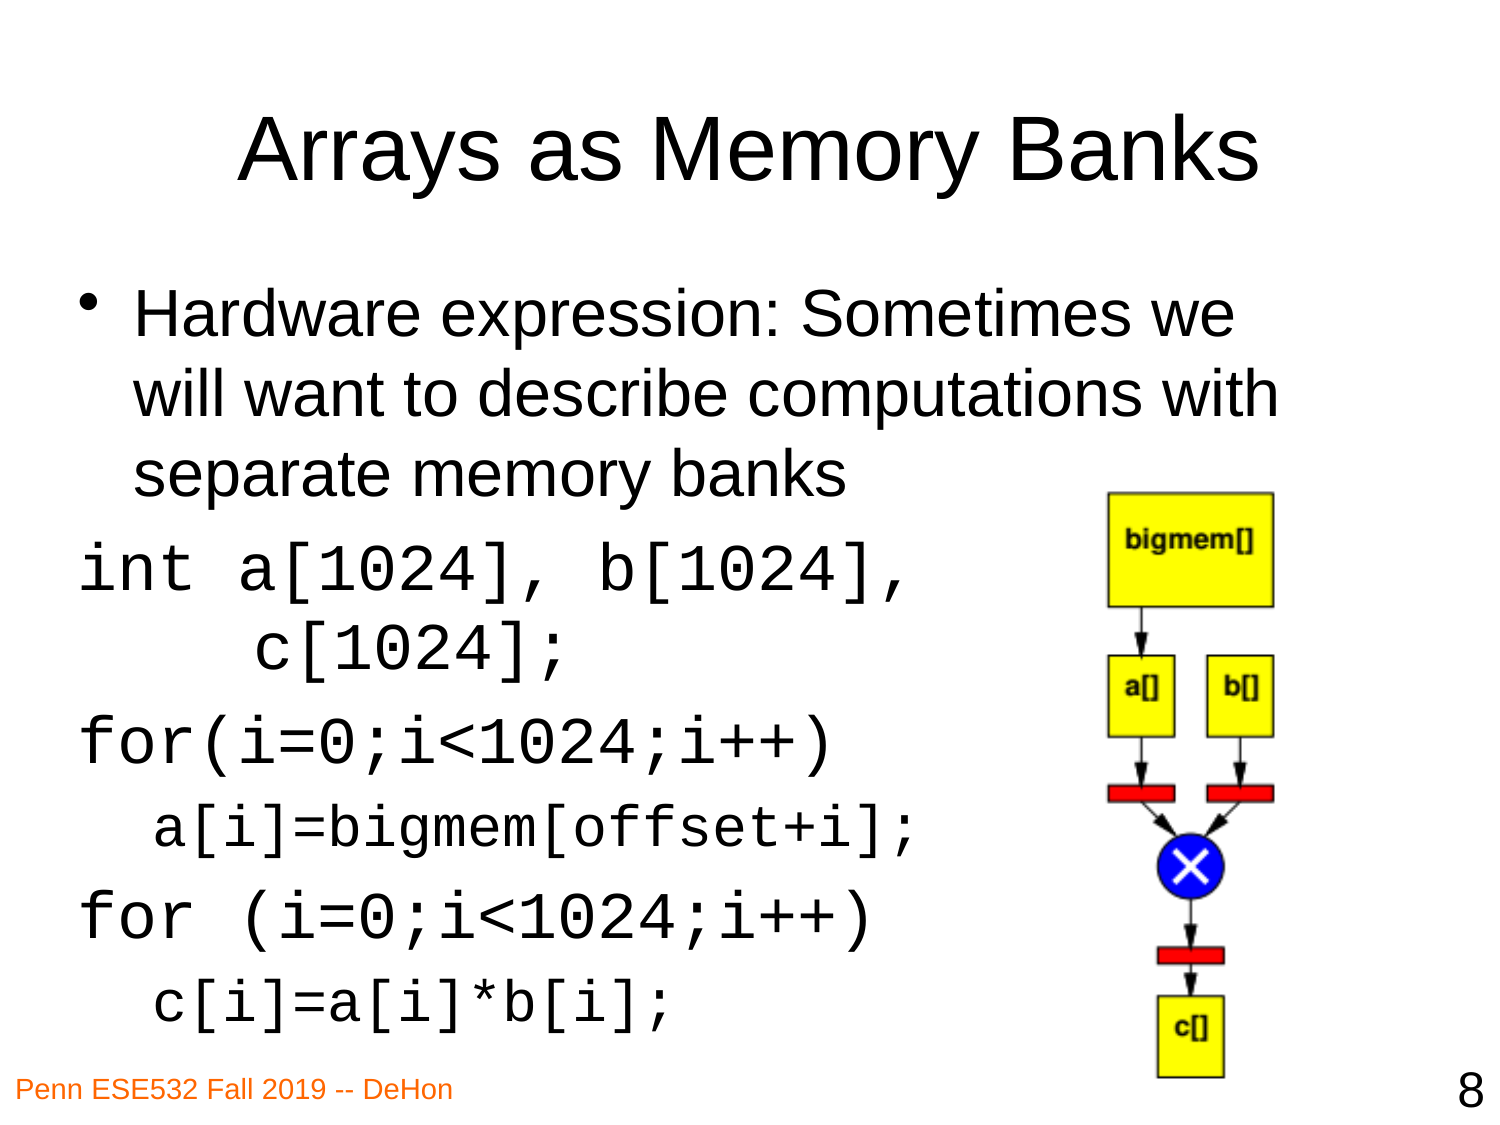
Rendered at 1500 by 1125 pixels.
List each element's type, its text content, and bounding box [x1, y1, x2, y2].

slide_number Penn ESE532 Fall 2019 -- DeHon [0, 1062, 576, 1125]
title Arrays as Memory Banks [112, 49, 1388, 238]
slide_number 8 [1187, 1049, 1500, 1125]
list Hardware expression: Sometimes we will want to describe computations with separate memory banks int a[1024], b[1024], c[1024]; for(i=0;i<1024;i++) a[i]=bigmem[offset+i]; for (i=0;i<1024;i++) c[i]=a[i]*b[i]; [62, 262, 1338, 938]
picture [1099, 487, 1276, 1081]
